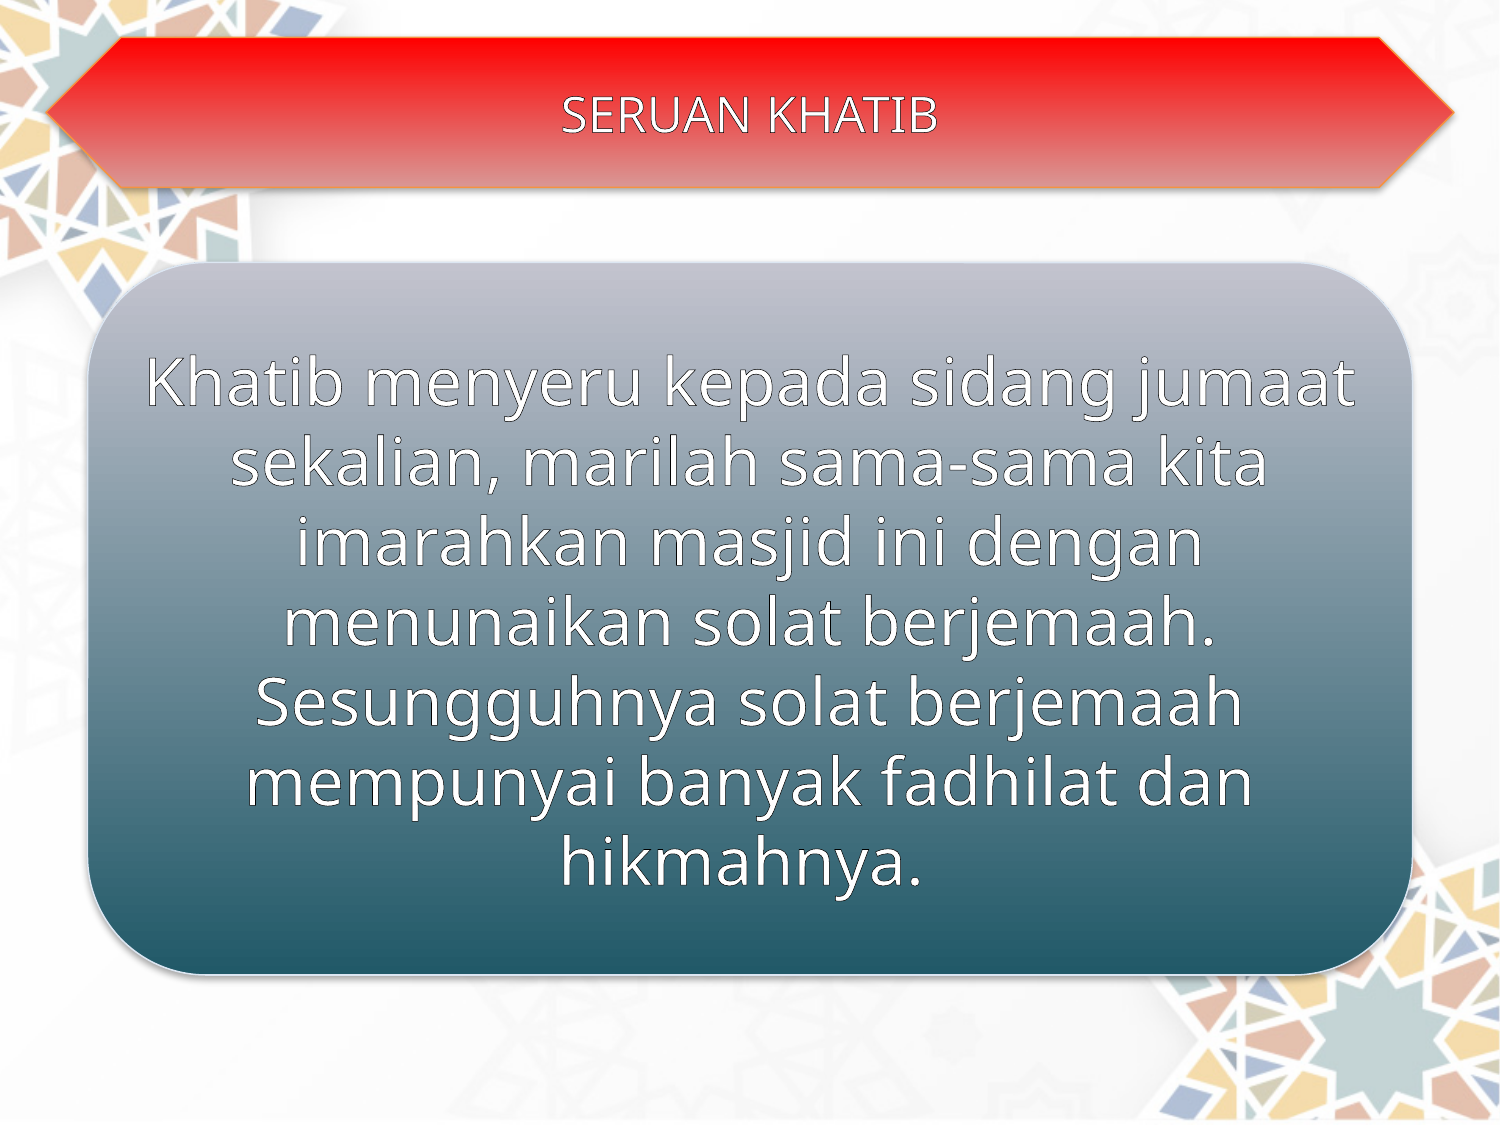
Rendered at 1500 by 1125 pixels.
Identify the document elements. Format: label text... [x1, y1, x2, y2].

text_box Khatib menyeru kepada sidang jumaat sekalian, marilah sama-sama kita imarahkan masjid ini dengan menunaikan solat berjemaah. Sesungguhnya solat berjemaah mempunyai banyak fadhilat dan hikmahnya. [86, 261, 1414, 976]
text_box SERUAN KHATIB [45, 36, 1455, 189]
